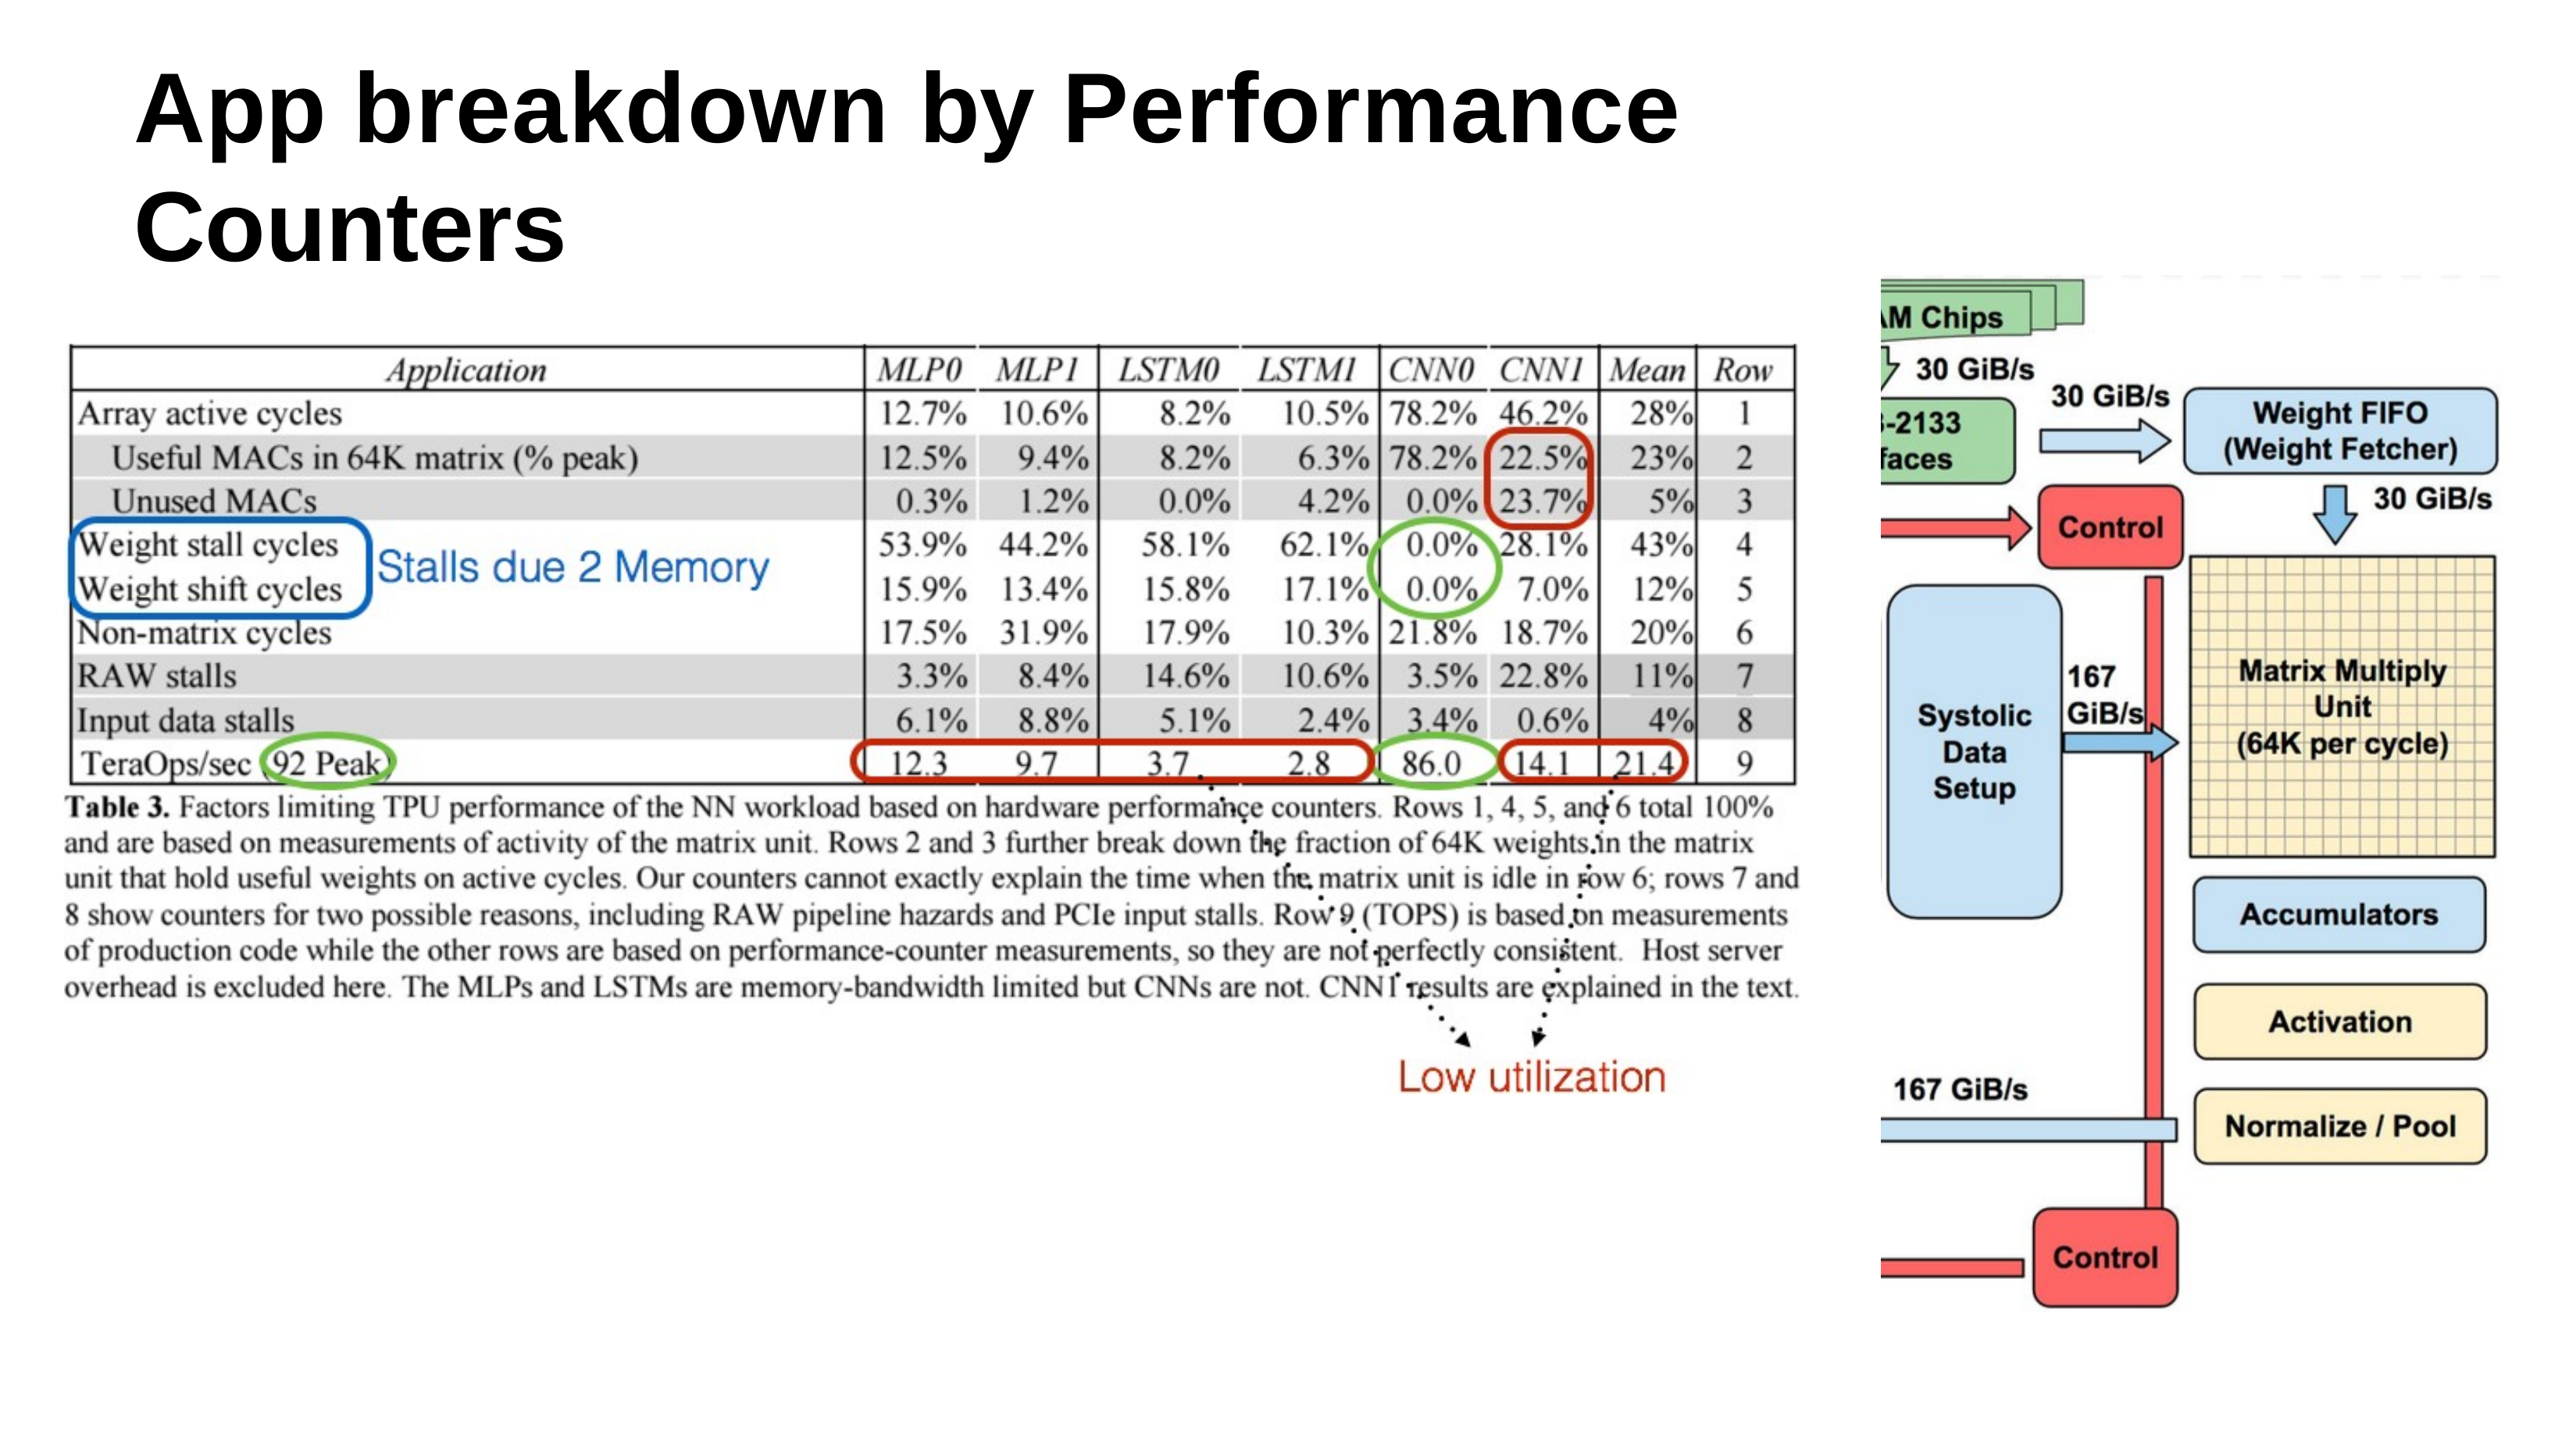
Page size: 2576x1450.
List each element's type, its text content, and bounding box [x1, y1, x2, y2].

text_box [1881, 275, 2503, 1312]
text_box [63, 343, 1801, 1094]
title App breakdown by Performance Counters [132, 41, 2128, 285]
